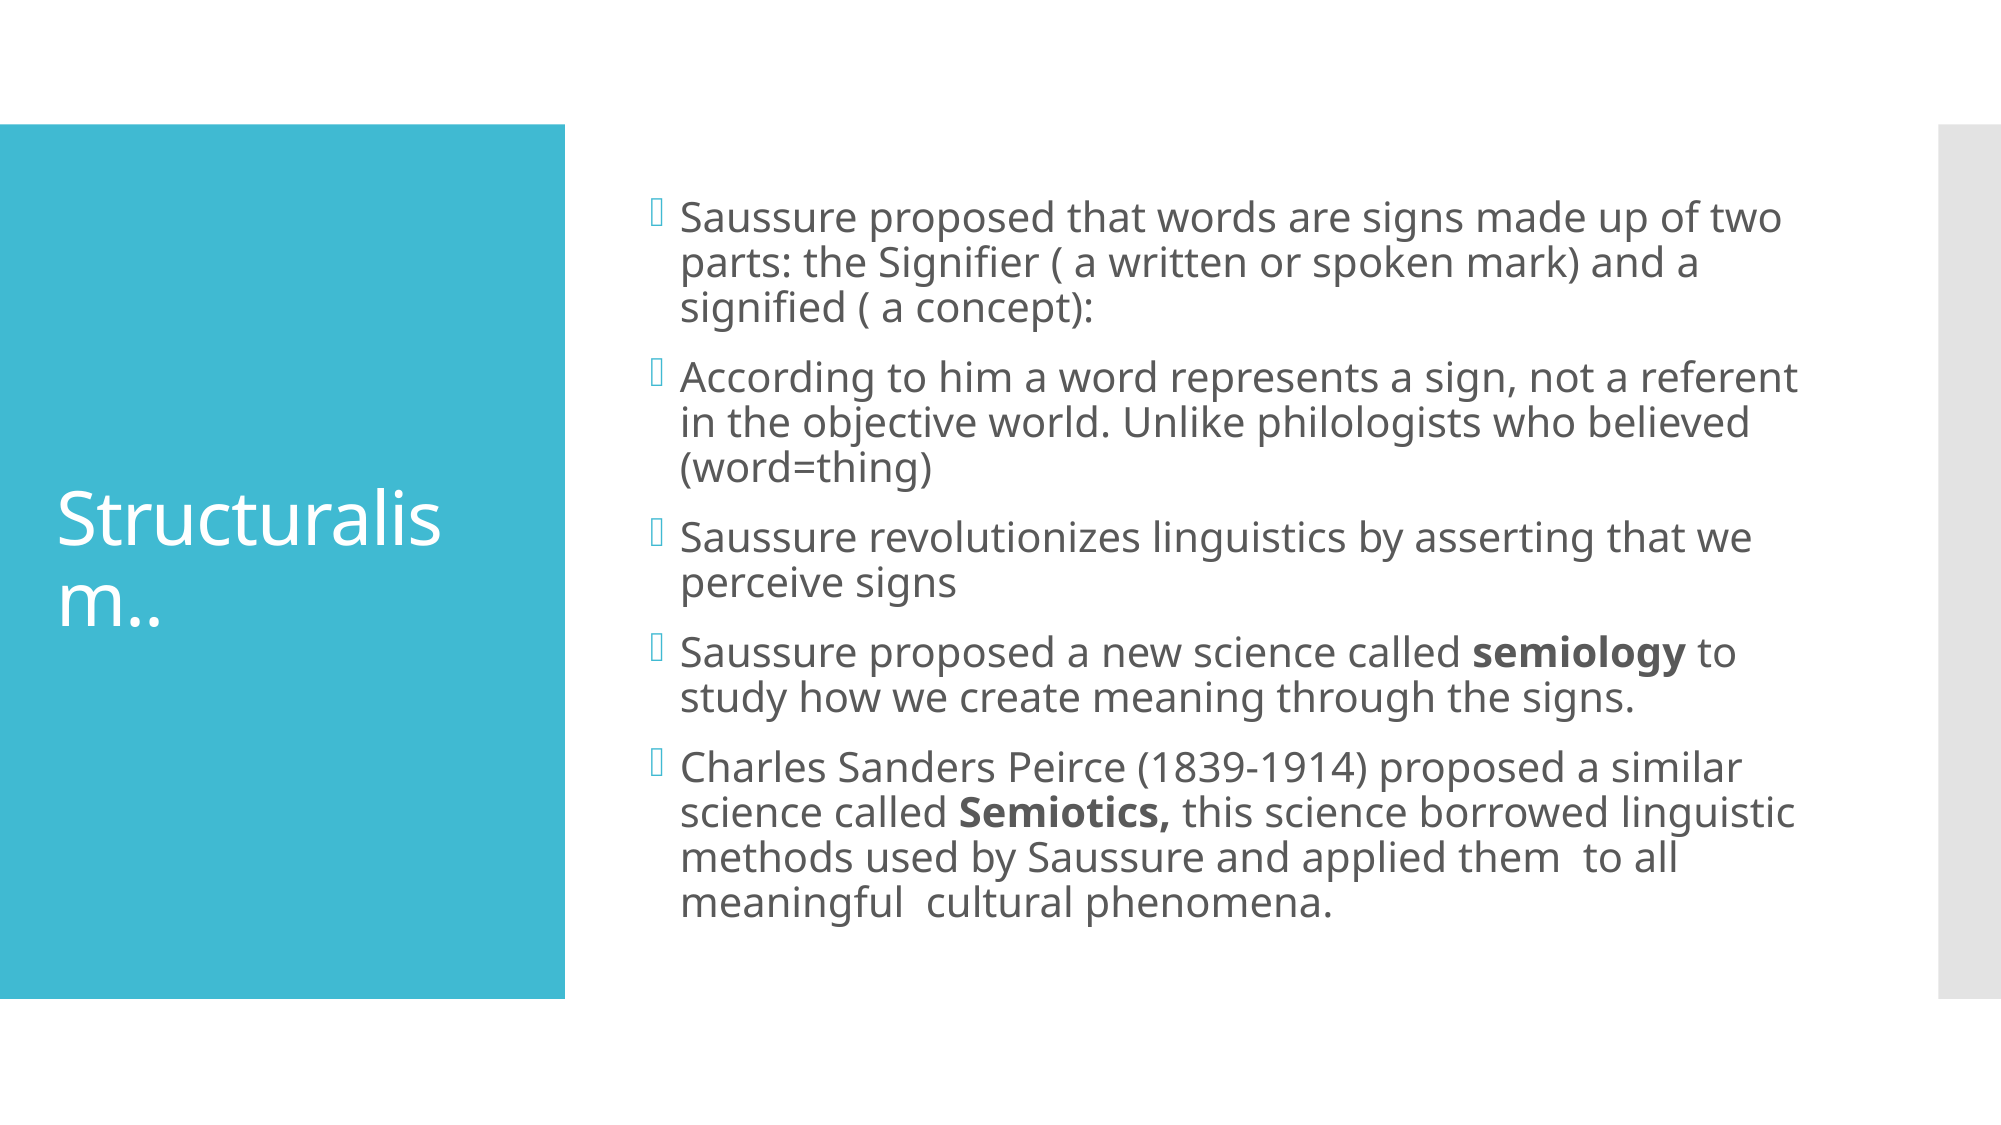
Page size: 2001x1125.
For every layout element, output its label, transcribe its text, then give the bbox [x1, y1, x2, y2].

list Saussure proposed that words are signs made up of two parts: the Signifier ( a written or spoken mark) and a signified ( a concept): According to him a word represents a sign, not a referent in the objective world. Unlike philologists who believed (word=thing) Saussure revolutionizes linguistics by asserting that we perceive signs Saussure proposed a new science called semiology to study how we create meaning through the signs. Charles Sanders Peirce (1839-1914) proposed a similar science called Semiotics, this science borrowed linguistic methods used by Saussure and applied them to all meaningful cultural phenomena. [634, 141, 1835, 982]
title Structuralism.. [41, 184, 525, 940]
